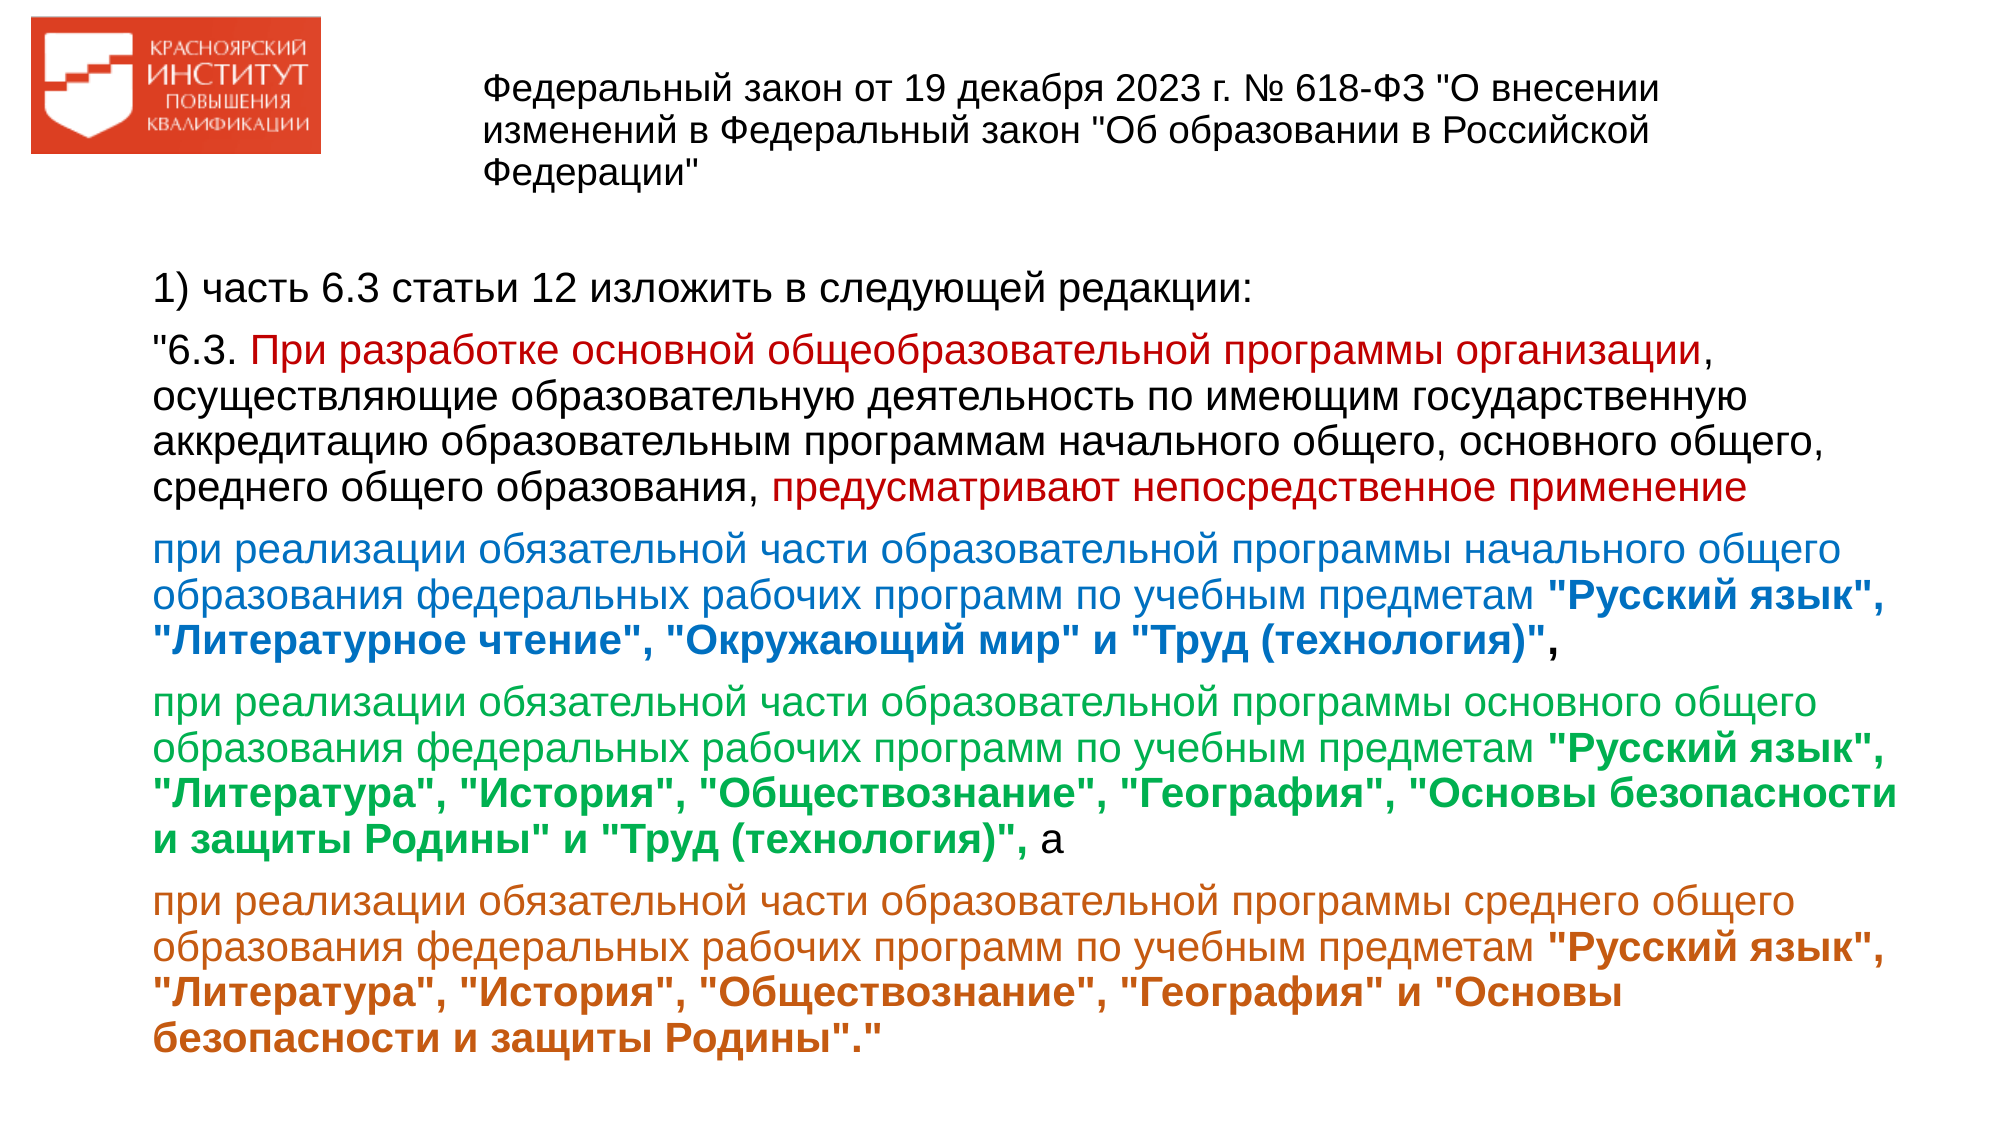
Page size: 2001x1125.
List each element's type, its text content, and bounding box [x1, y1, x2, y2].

title Федеральный закон от 19 декабря 2023 г. № 618-ФЗ "О внесении изменений в Федеральный закон "Об образовании в Российской Федерации" [467, 59, 1863, 258]
picture [31, 16, 321, 154]
list 1) часть 6.3 статьи 12 изложить в следующей редакции: "6.3. При разработке основной общеобразовательной программы организации, осуществляющие образовательную деятельность по имеющим государственную аккредитацию образовательным программам начального общего, основного общего, среднего общего образования, предусматривают непосредственное применение при реализации обязательной части образовательной программы начального общего образования федеральных рабочих программ по учебным предметам "Русский язык", "Литературное чтение", "Окружающий мир" и "Труд (технология)", при реализации обязательной части образовательной программы основного общего образования федеральных рабочих программ по учебным предметам "Русский язык", "Литература", "История", "Обществознание", "География", "Основы безопасности и защиты Родины" и "Труд (технология)", а при реализации обязательной части образовательной программы среднего общего образования федеральных рабочих программ по учебным предметам "Русский язык", "Литература", "История", "Обществознание", "География" и "Основы безопасности и защиты Родины"." [137, 258, 1920, 1090]
